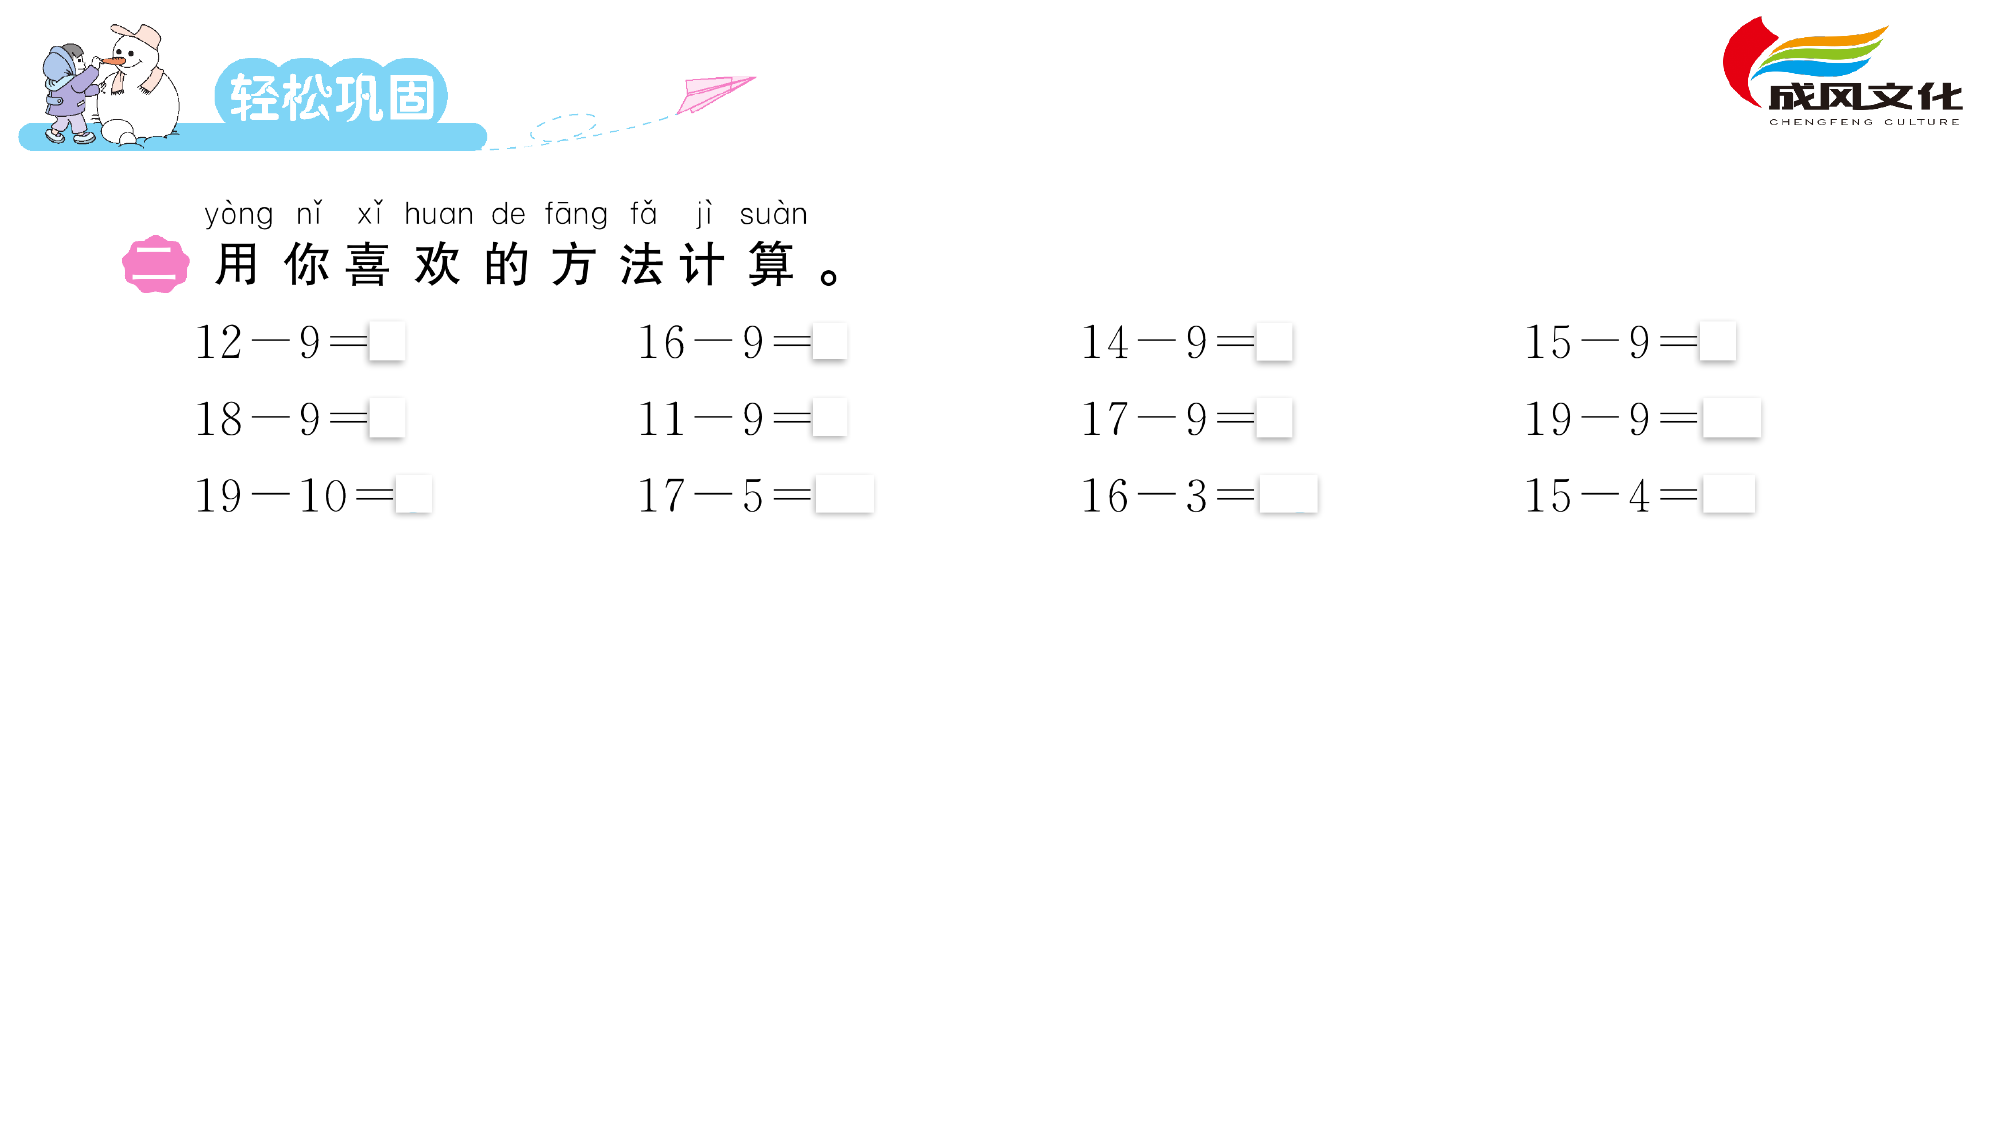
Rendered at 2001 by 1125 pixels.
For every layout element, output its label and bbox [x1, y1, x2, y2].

picture [14, 0, 779, 166]
picture [117, 176, 2000, 526]
picture [1708, 0, 1986, 136]
